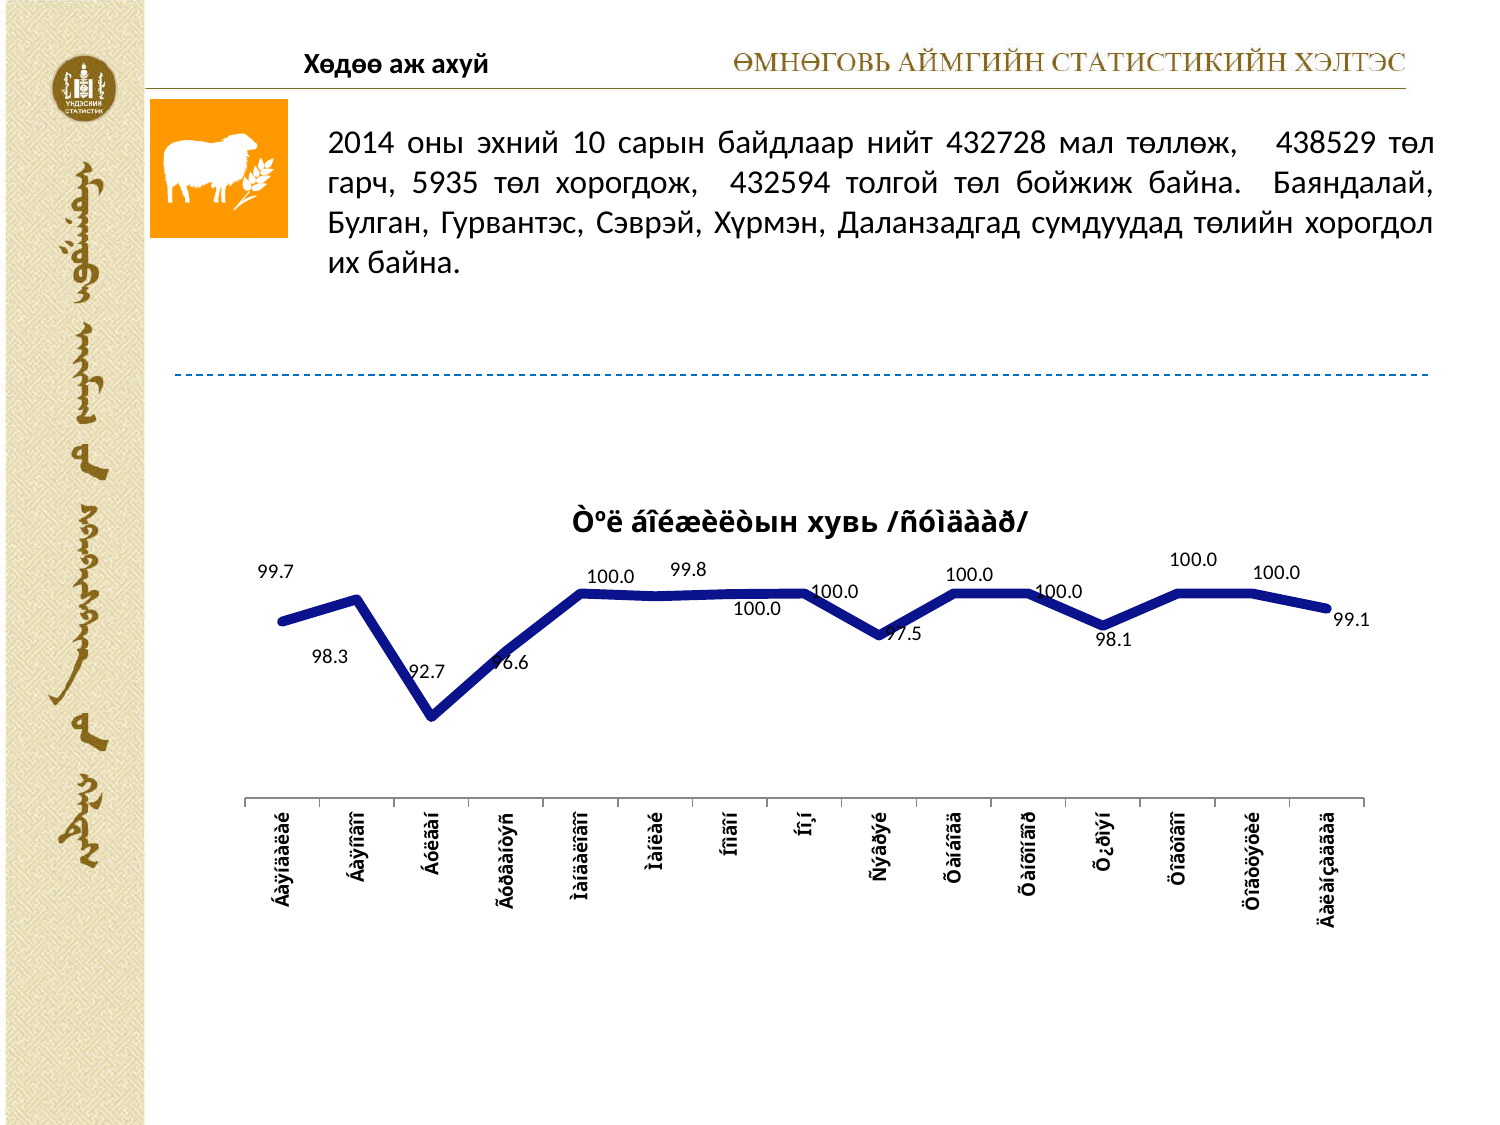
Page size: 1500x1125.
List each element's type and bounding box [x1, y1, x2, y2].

picture [0, 0, 1500, 1125]
chart [221, 474, 1388, 938]
